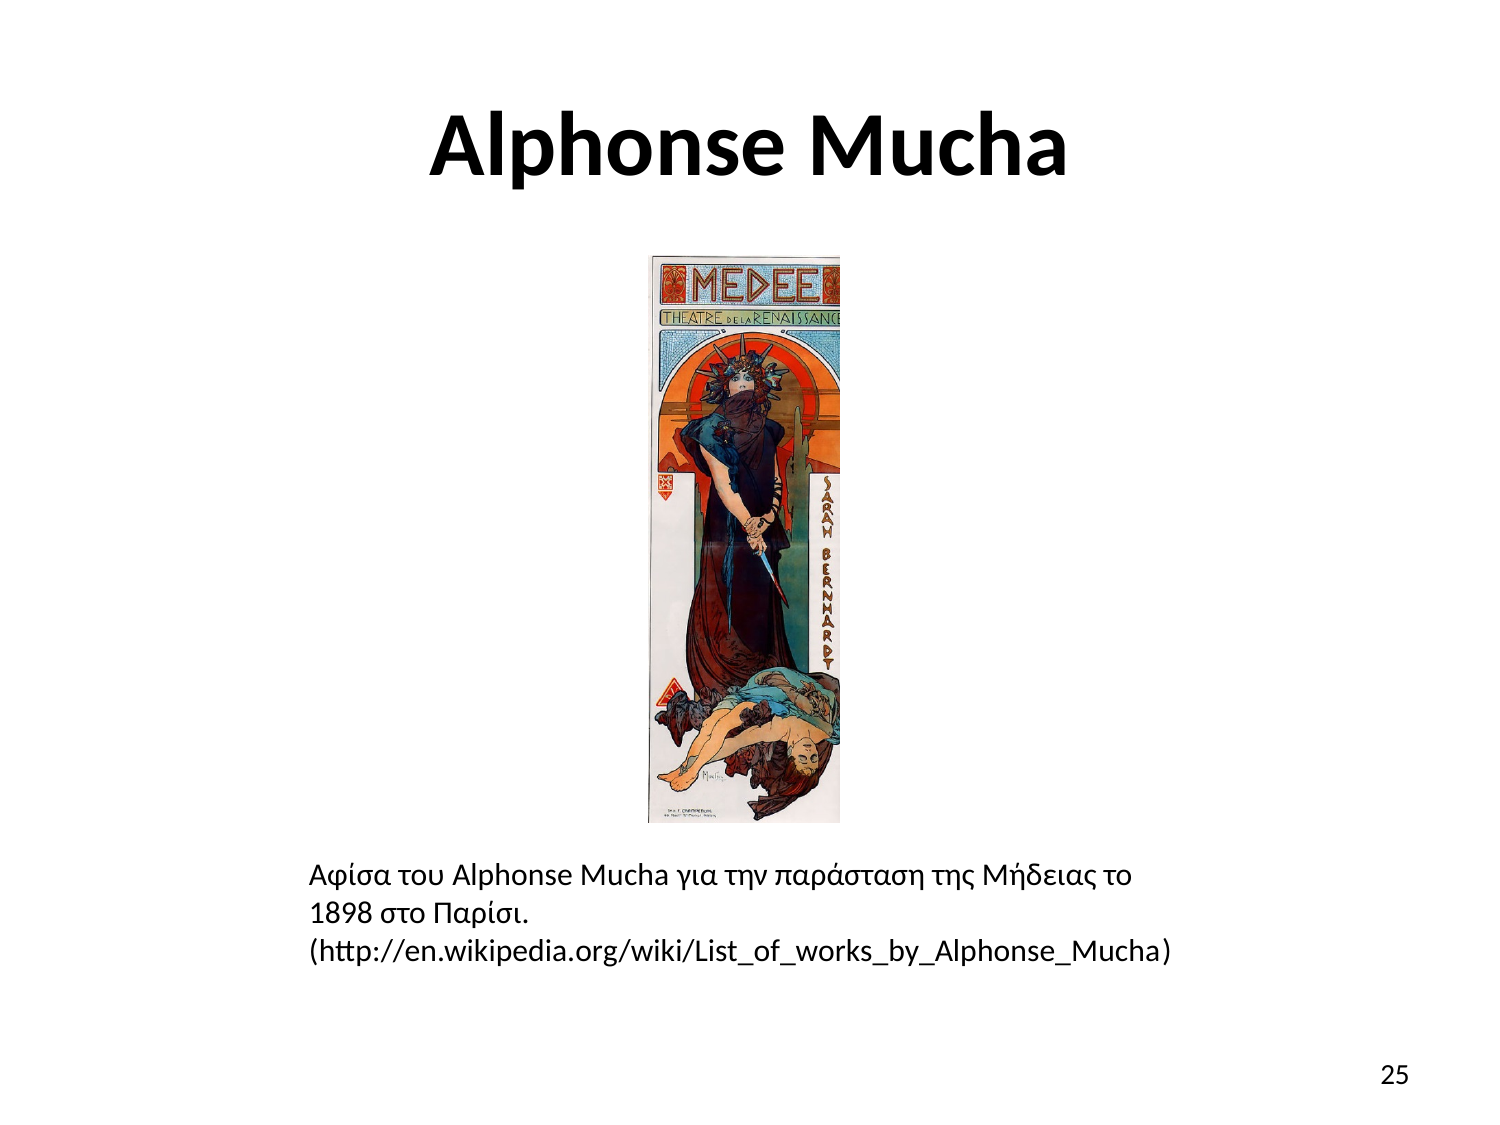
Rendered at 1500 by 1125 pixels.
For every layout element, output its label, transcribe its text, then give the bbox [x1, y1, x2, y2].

slide_number 25 [1074, 1042, 1425, 1103]
list Αφίσα του Alphonse Mucha για την παράσταση της Μήδειας το 1898 στο Παρίσι. (http://en.wikipedia.org/wiki/List_of_works_by_Alphonse_Mucha) [294, 846, 1194, 1013]
picture [293, 255, 1195, 823]
title Alphonse Mucha [75, 44, 1425, 233]
